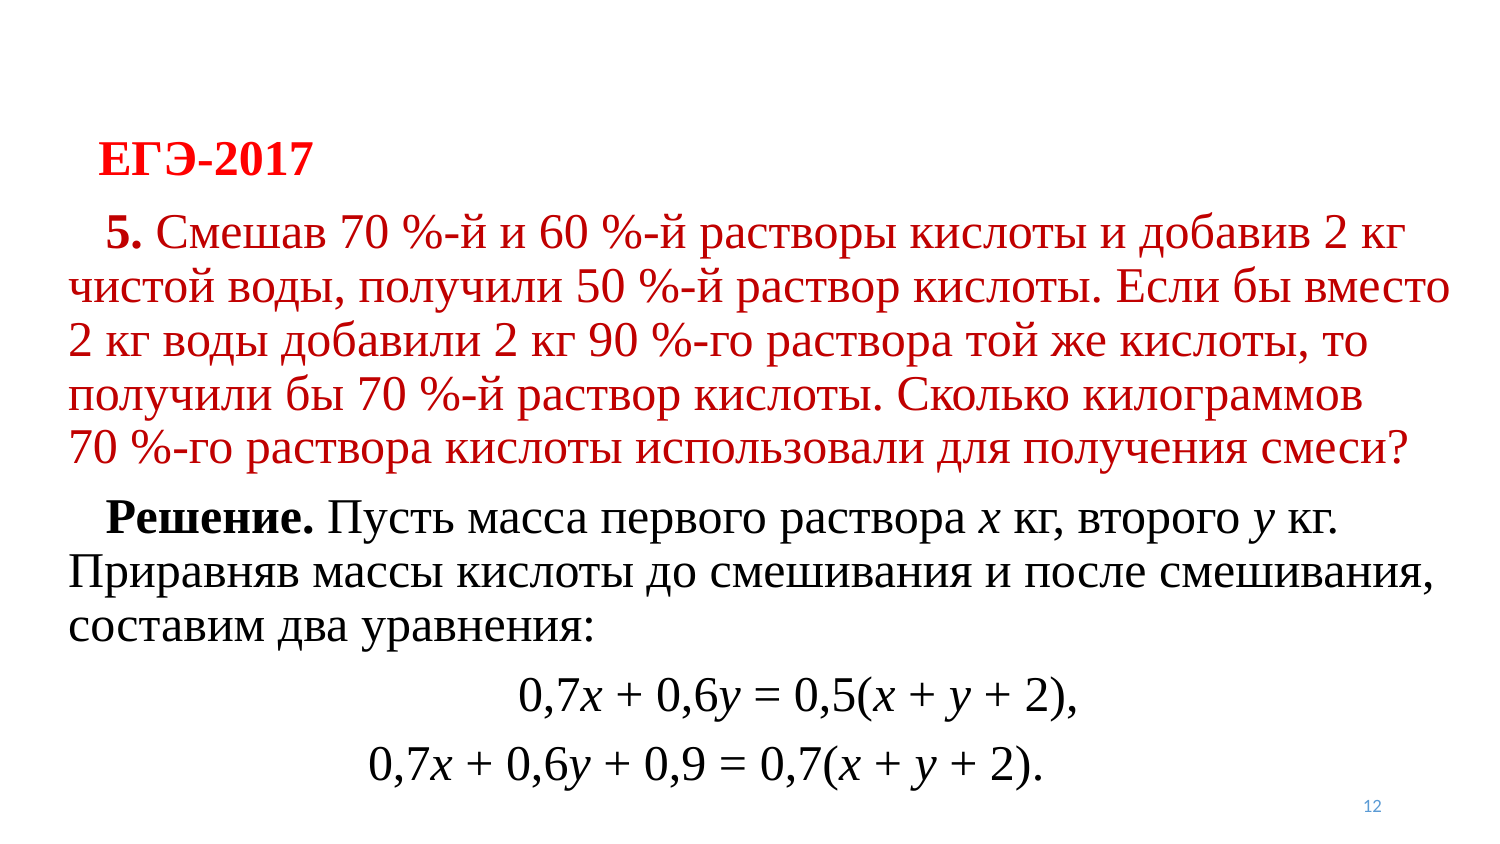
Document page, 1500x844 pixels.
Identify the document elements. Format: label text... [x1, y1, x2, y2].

slide_number 12 [1059, 782, 1397, 827]
title ЕГЭ-2017 [83, 75, 1365, 238]
